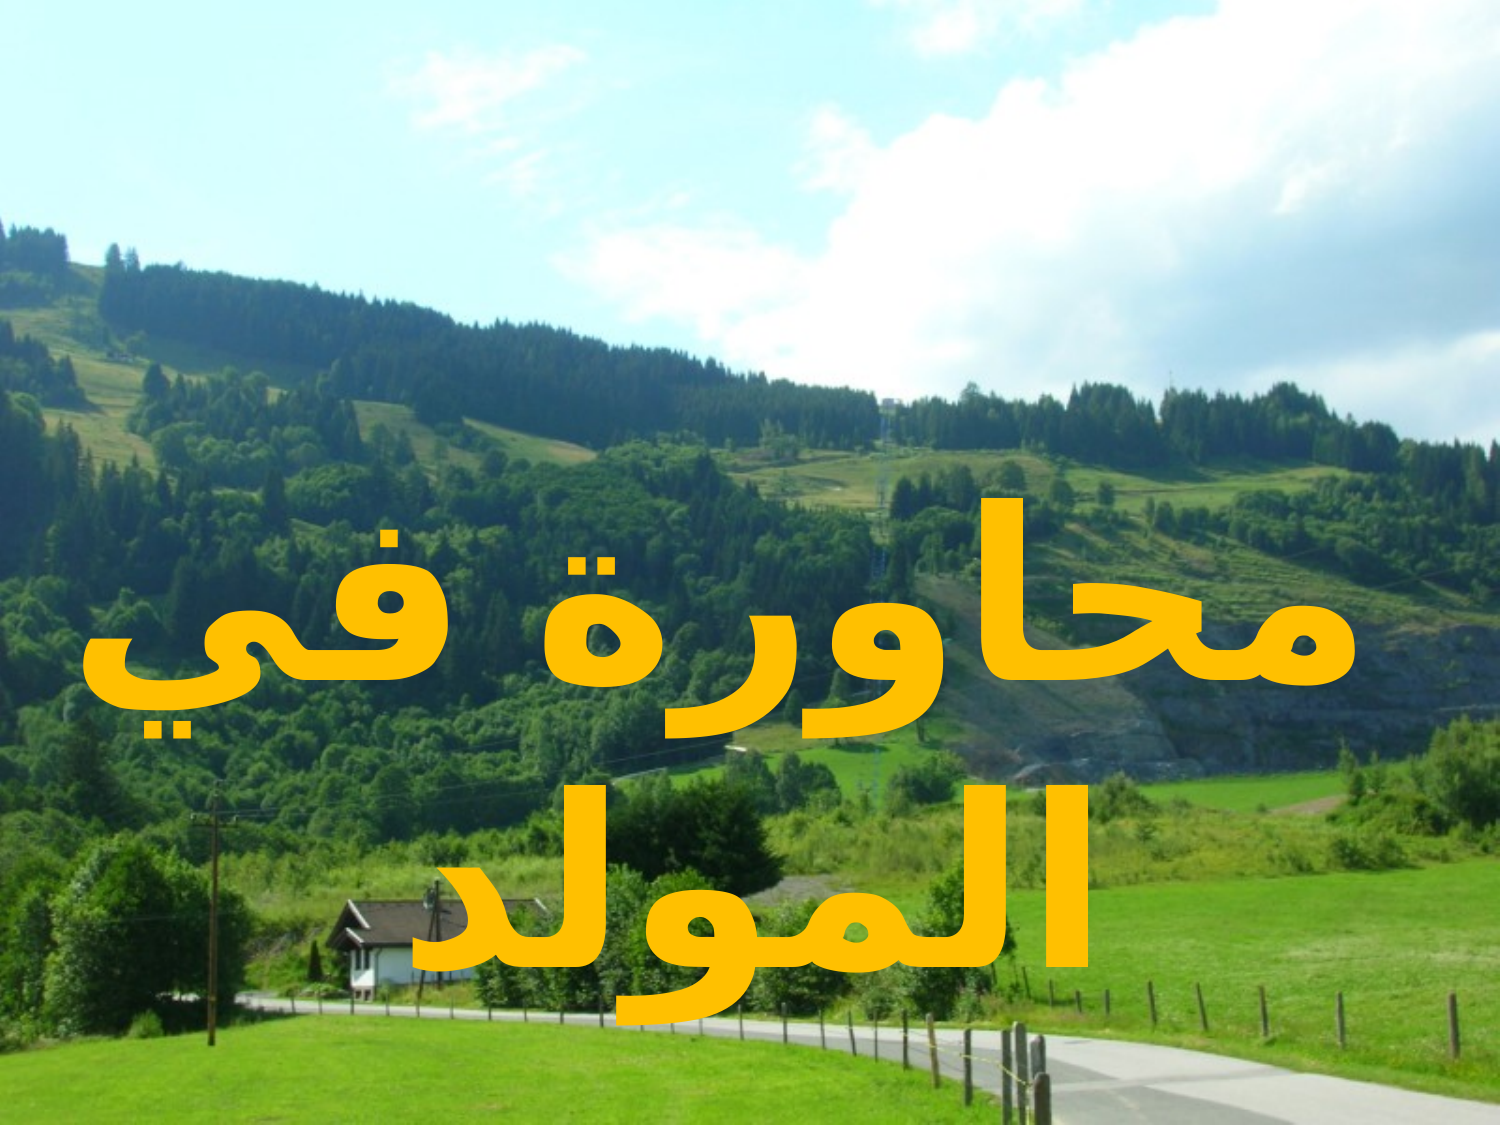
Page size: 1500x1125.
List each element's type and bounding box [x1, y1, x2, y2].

list [0, 0, 1500, 1125]
